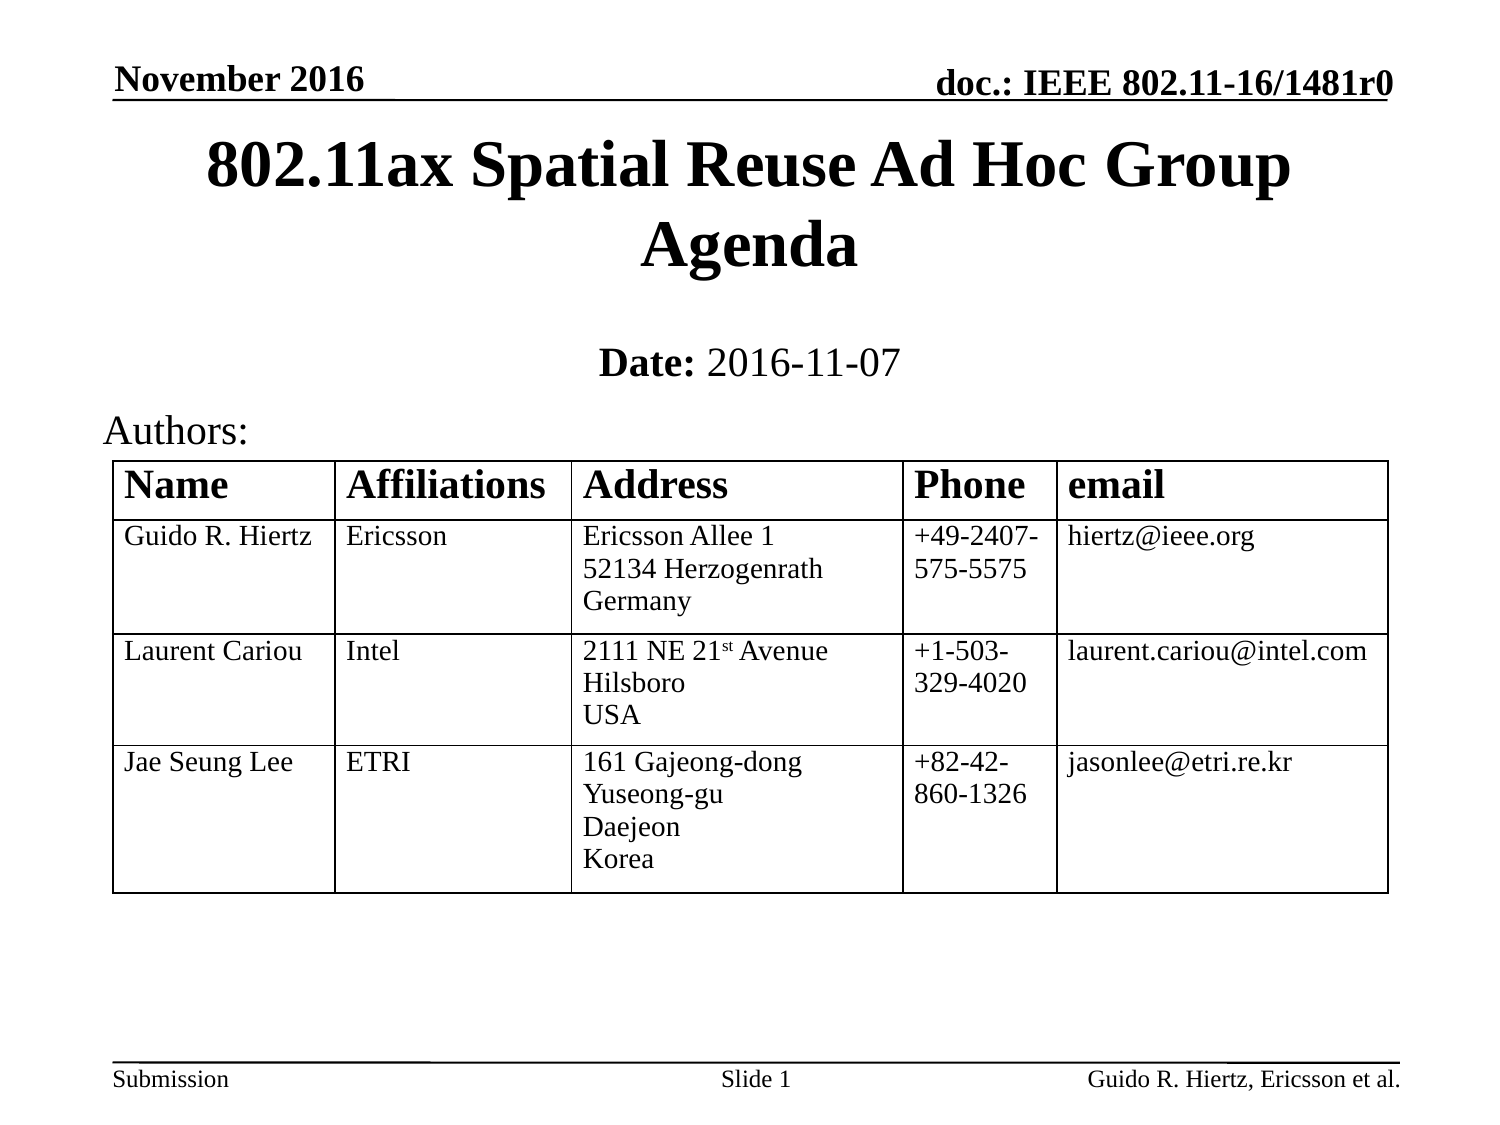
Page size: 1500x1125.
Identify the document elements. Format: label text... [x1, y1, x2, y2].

table_header email [1058, 462, 1387, 519]
table_cell hiertz@ieee.org [1058, 521, 1387, 633]
table_cell +49-2407-575-5575 [904, 521, 1056, 633]
table_header Affiliations [336, 462, 571, 519]
table_cell Laurent Cariou [114, 635, 334, 745]
table_cell 2111 NE 21st Avenue Hilsboro USA [572, 635, 902, 745]
table_cell Guido R. Hiertz [114, 521, 334, 633]
table_cell ETRI [336, 746, 571, 892]
table_cell +82-42-860-1326 [904, 746, 1056, 892]
table_header Address [572, 462, 902, 519]
table_cell jasonlee@etri.re.kr [1058, 746, 1387, 892]
slide_number Slide 1 [712, 1061, 800, 1123]
table_cell +1-503-329-4020 [904, 635, 1056, 745]
title 802.11ax Spatial Reuse Ad Hoc Group Agenda [112, 112, 1388, 288]
table_cell Intel [336, 635, 571, 745]
table_cell Ericsson Allee 1 52134 Herzogenrath Germany [572, 521, 902, 633]
table_cell 161 Gajeong-dong Yuseong-gu Daejeon Korea [572, 746, 902, 892]
footer Guido R. Hiertz, Ericsson et al. [902, 1061, 1402, 1093]
table_header Name [114, 462, 334, 519]
table_cell Jae Seung Lee [114, 746, 334, 892]
list Date: 2016-11-07 [112, 326, 1388, 393]
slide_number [114, 54, 493, 100]
table_cell laurent.cariou@intel.com [1058, 635, 1387, 745]
table_cell Ericsson [336, 521, 571, 633]
text_box Authors: [87, 395, 325, 458]
table_header Phone [904, 462, 1056, 519]
